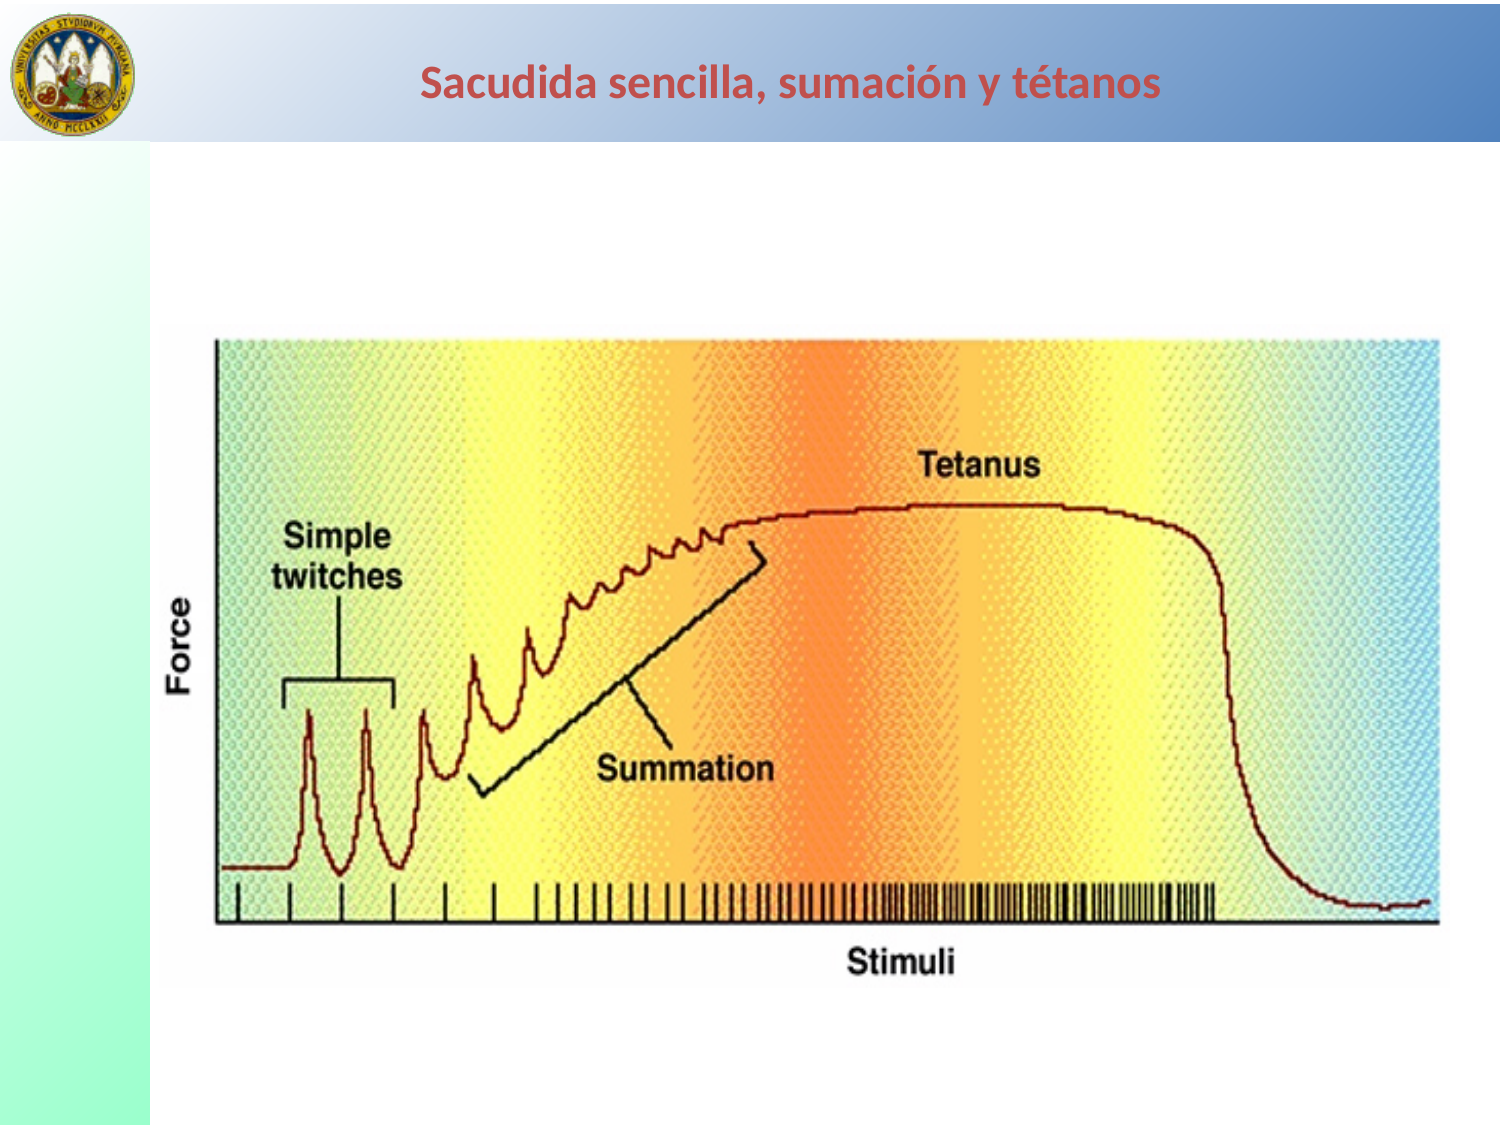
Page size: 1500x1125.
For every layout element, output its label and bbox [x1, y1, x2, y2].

text_box [0, 4, 1500, 1125]
